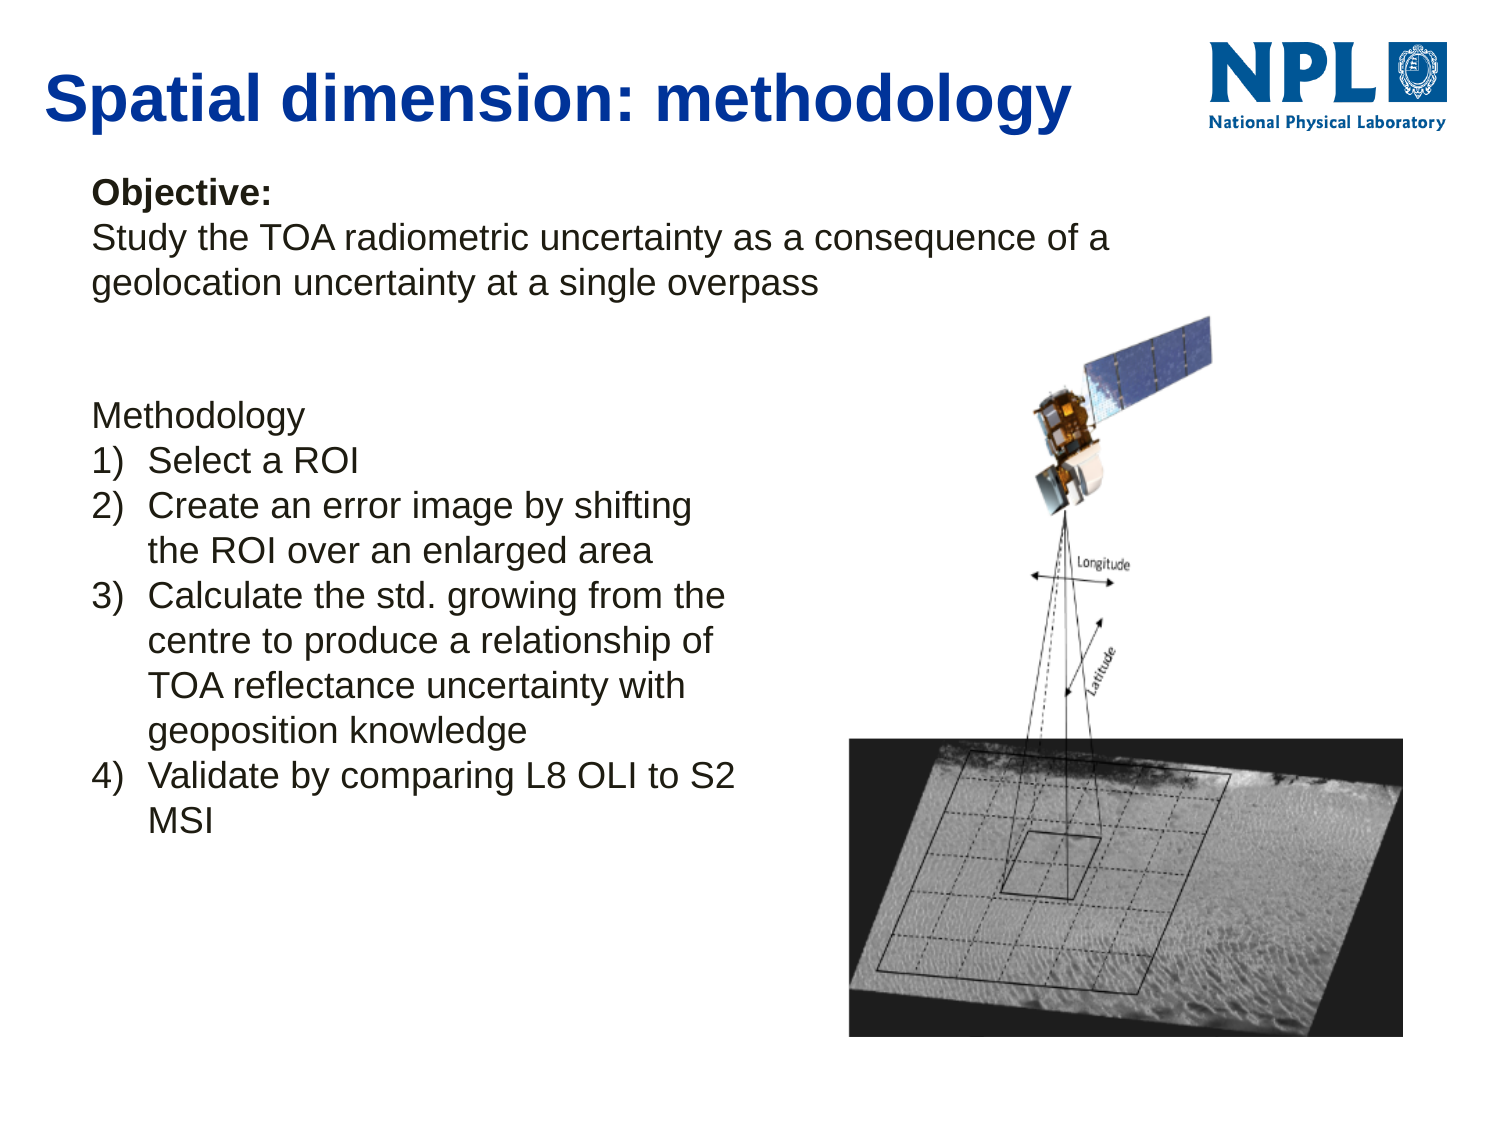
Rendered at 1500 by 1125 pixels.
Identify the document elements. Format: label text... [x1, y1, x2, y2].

text_box Methodology Select a ROI Create an error image by shifting the ROI over an enlarged area Calculate the std. growing from the centre to produce a relationship of TOA reflectance uncertainty with geoposition knowledge Validate by comparing L8 OLI to S2 MSI [76, 384, 752, 849]
title Spatial dimension: methodology [29, 47, 1324, 119]
picture [1209, 42, 1447, 131]
picture [848, 311, 1404, 1037]
text_box Objective: Study the TOA radiometric uncertainty as a consequence of a geolocation uncertainty at a single overpass [76, 160, 1232, 311]
